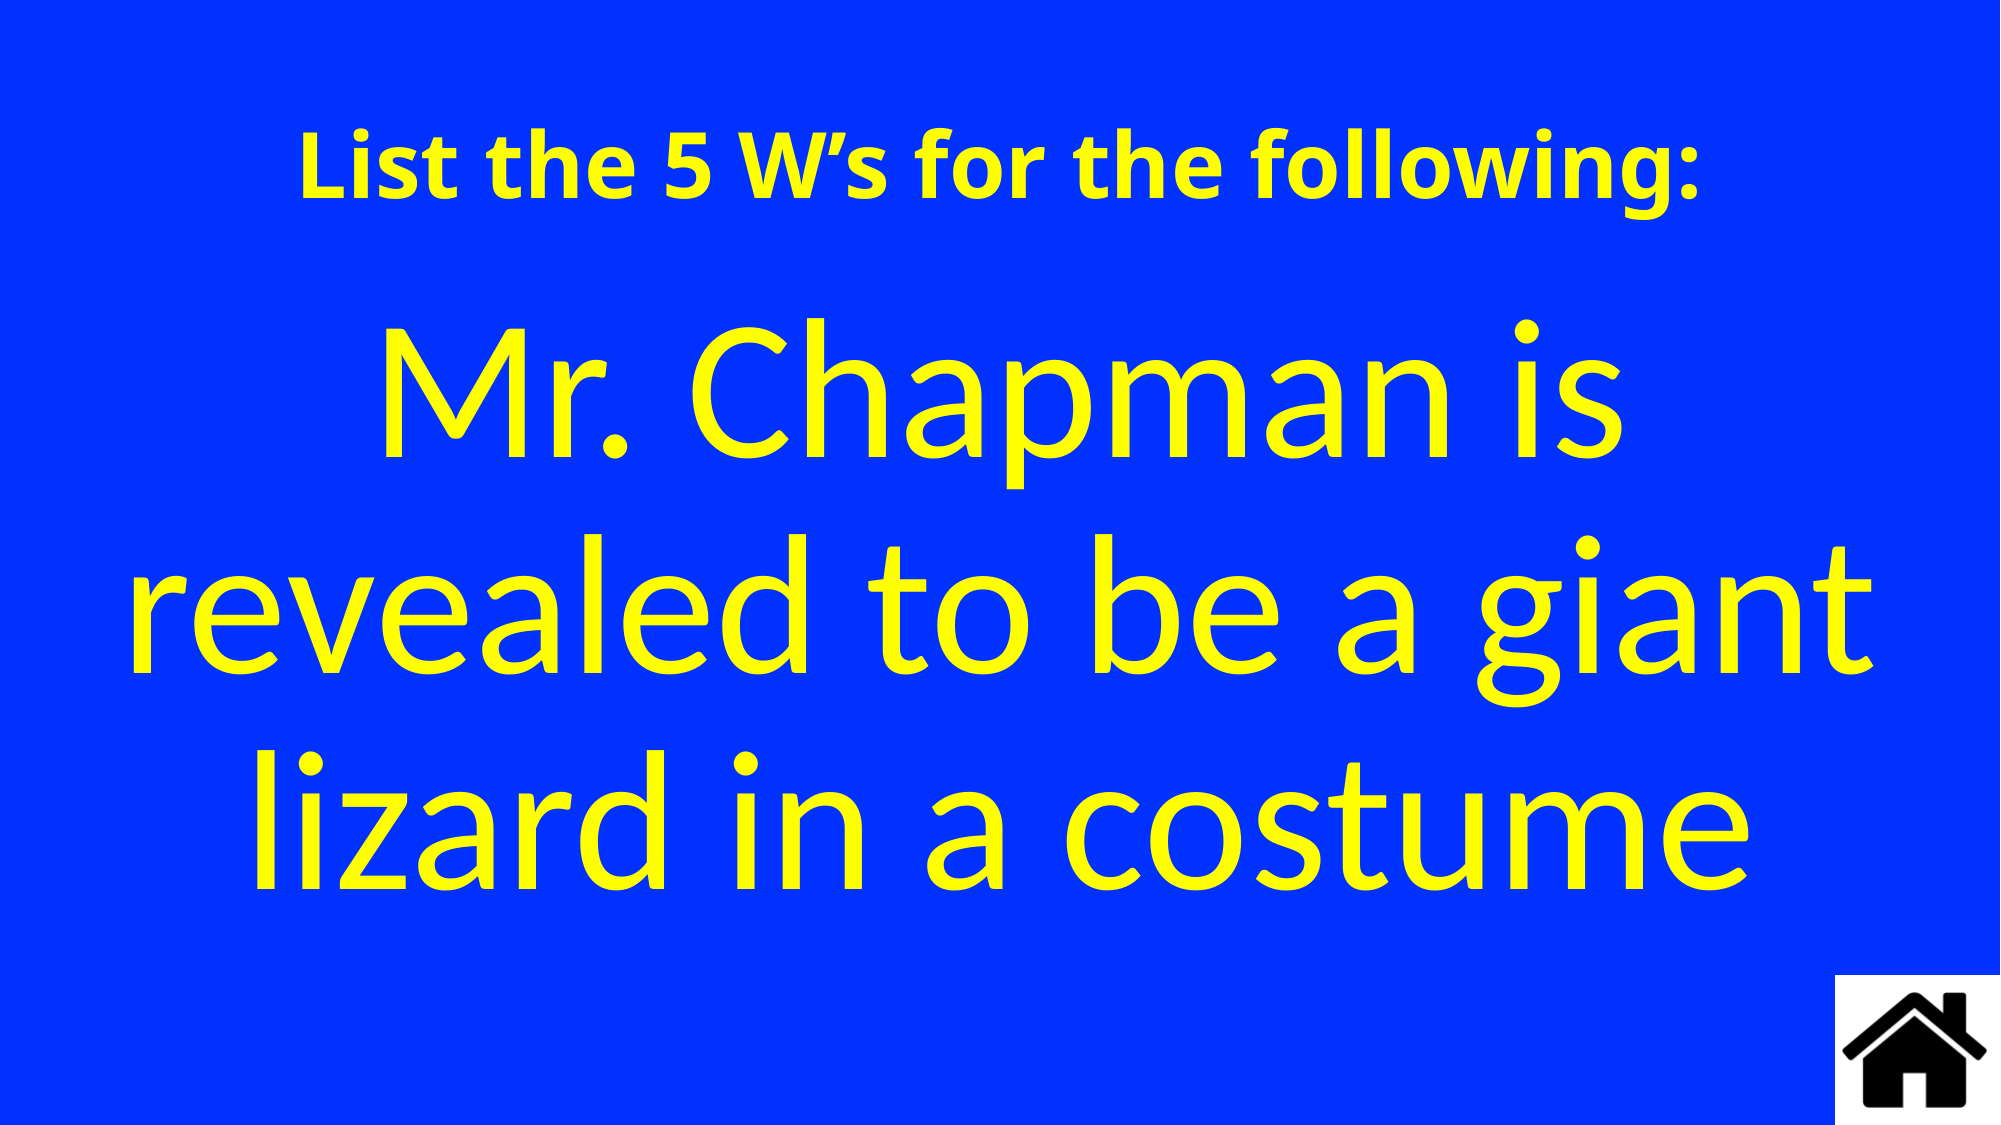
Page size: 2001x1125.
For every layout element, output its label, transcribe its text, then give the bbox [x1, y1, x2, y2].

list Mr. Chapman is revealed to be a giant lizard in a costume [0, 277, 2000, 589]
title List the 5 W’s for the following: [137, 59, 1863, 278]
picture [1835, 975, 2000, 1125]
